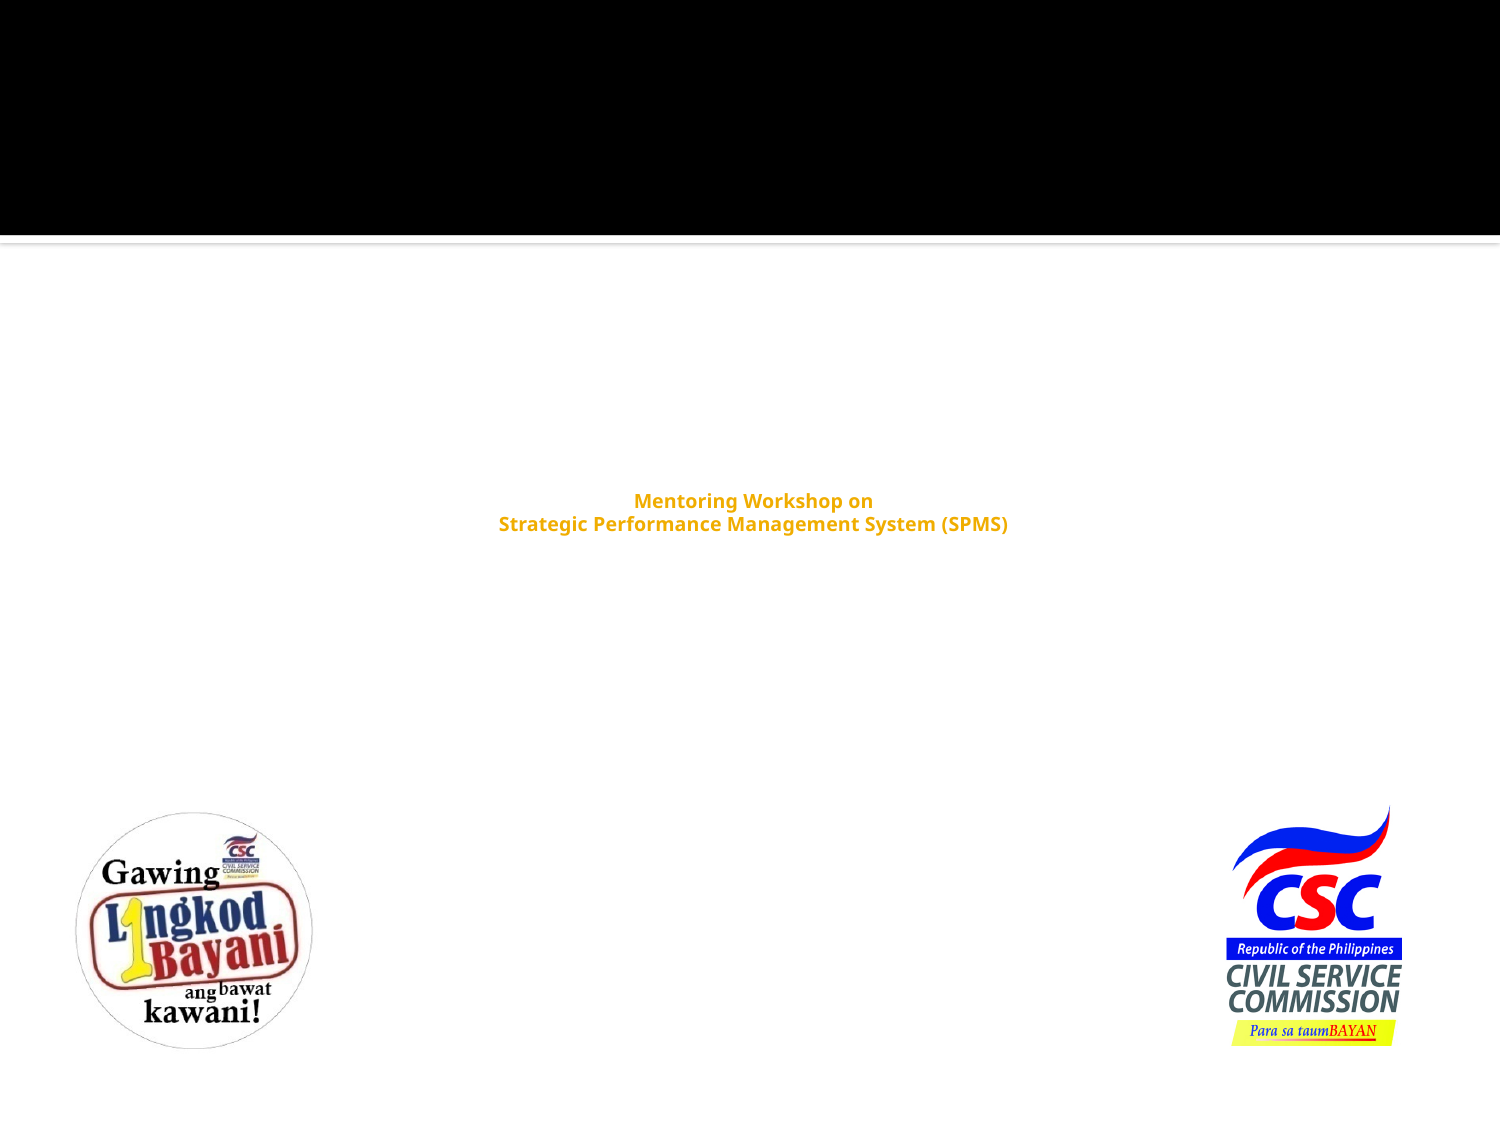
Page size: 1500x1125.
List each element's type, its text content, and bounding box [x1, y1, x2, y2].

picture [62, 799, 325, 1062]
title Mentoring Workshop on Strategic Performance Management System (SPMS) [75, 312, 1425, 688]
picture [1199, 799, 1425, 1065]
